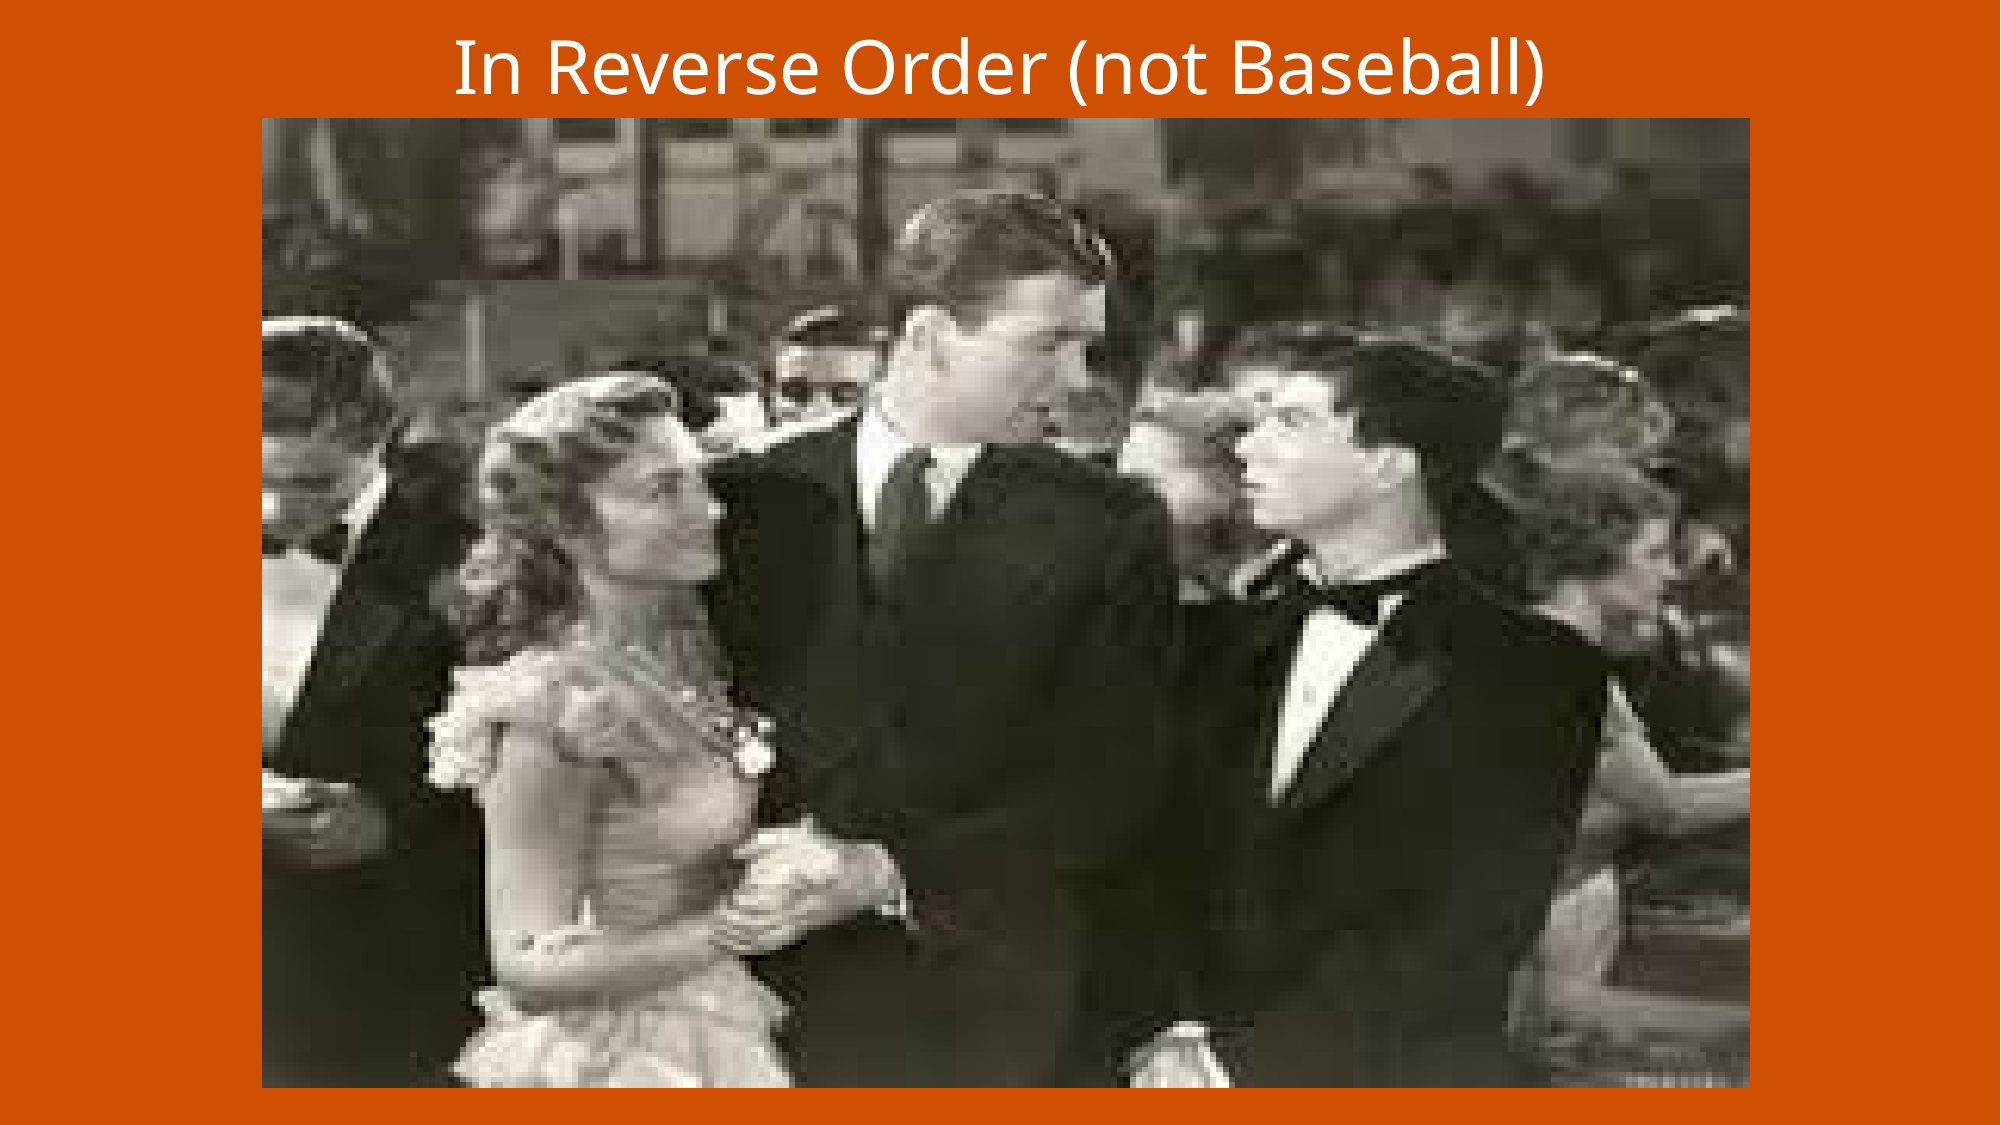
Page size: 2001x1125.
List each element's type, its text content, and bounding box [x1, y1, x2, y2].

text_box In Reverse Order (not Baseball) [24, 12, 1975, 118]
picture [262, 118, 1750, 1088]
